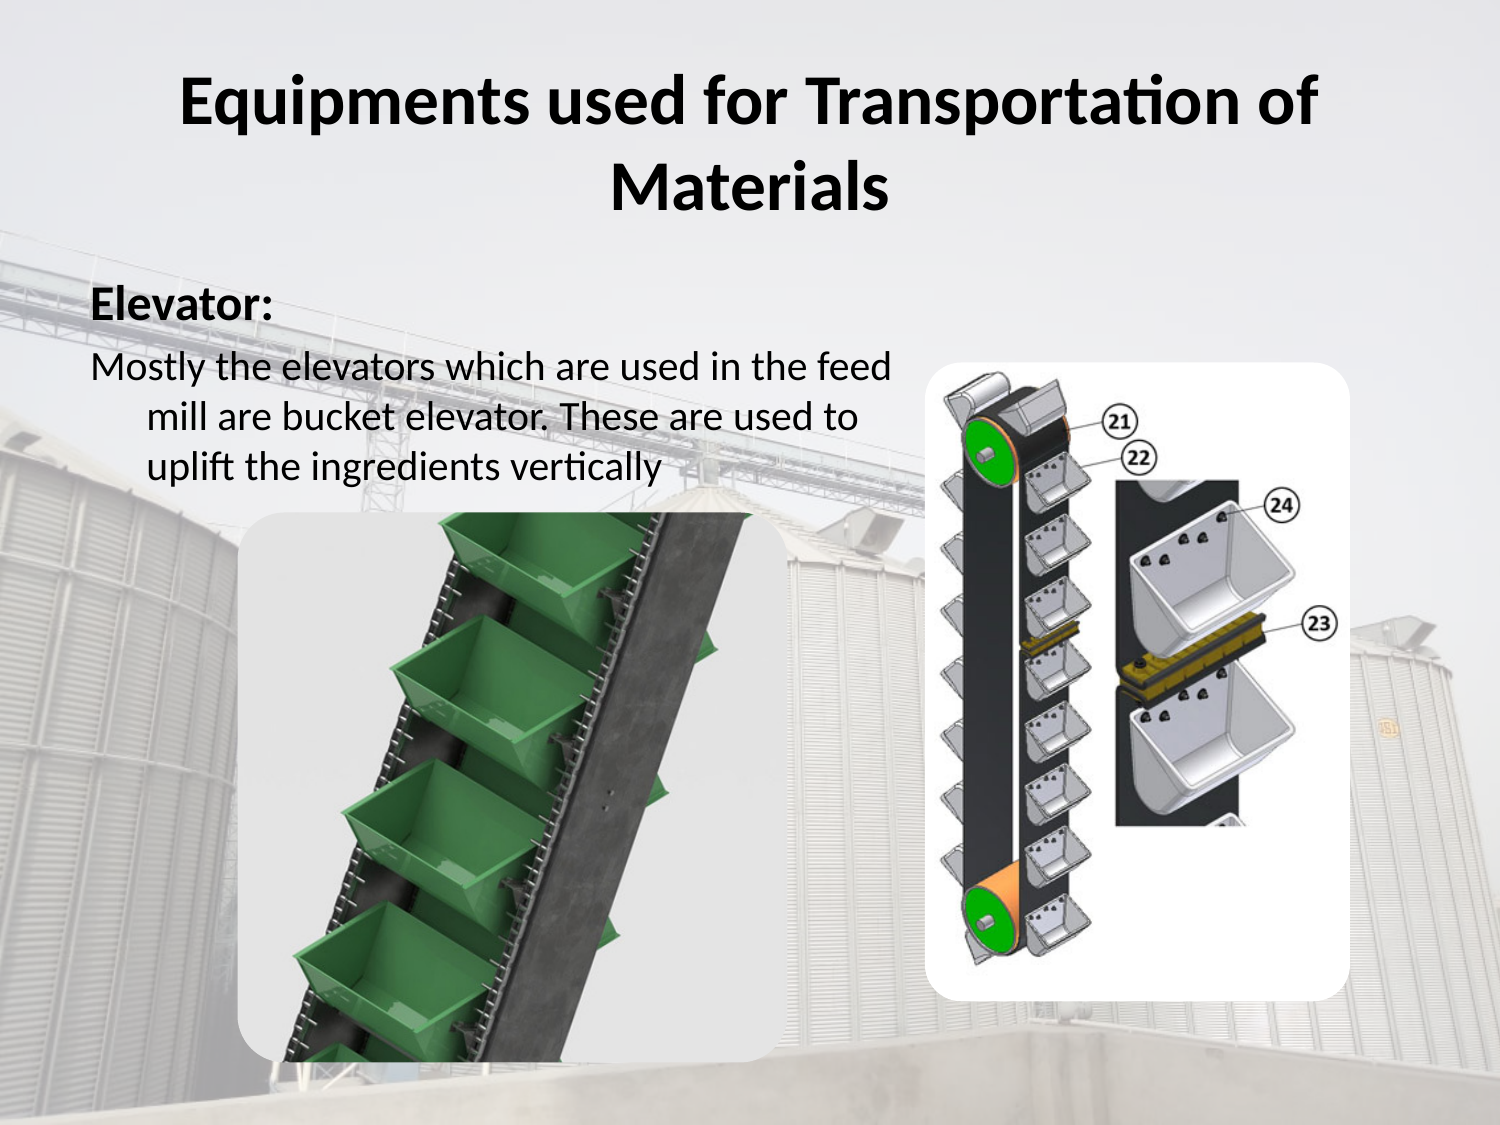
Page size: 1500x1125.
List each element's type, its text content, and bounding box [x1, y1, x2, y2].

picture [924, 362, 1351, 1002]
list Elevator: Mostly the elevators which are used in the feed mill are bucket elevator. These are used to uplift the ingredients vertically [75, 262, 913, 813]
picture [237, 512, 788, 1063]
title Equipments used for Transportation of Materials [75, 45, 1425, 233]
